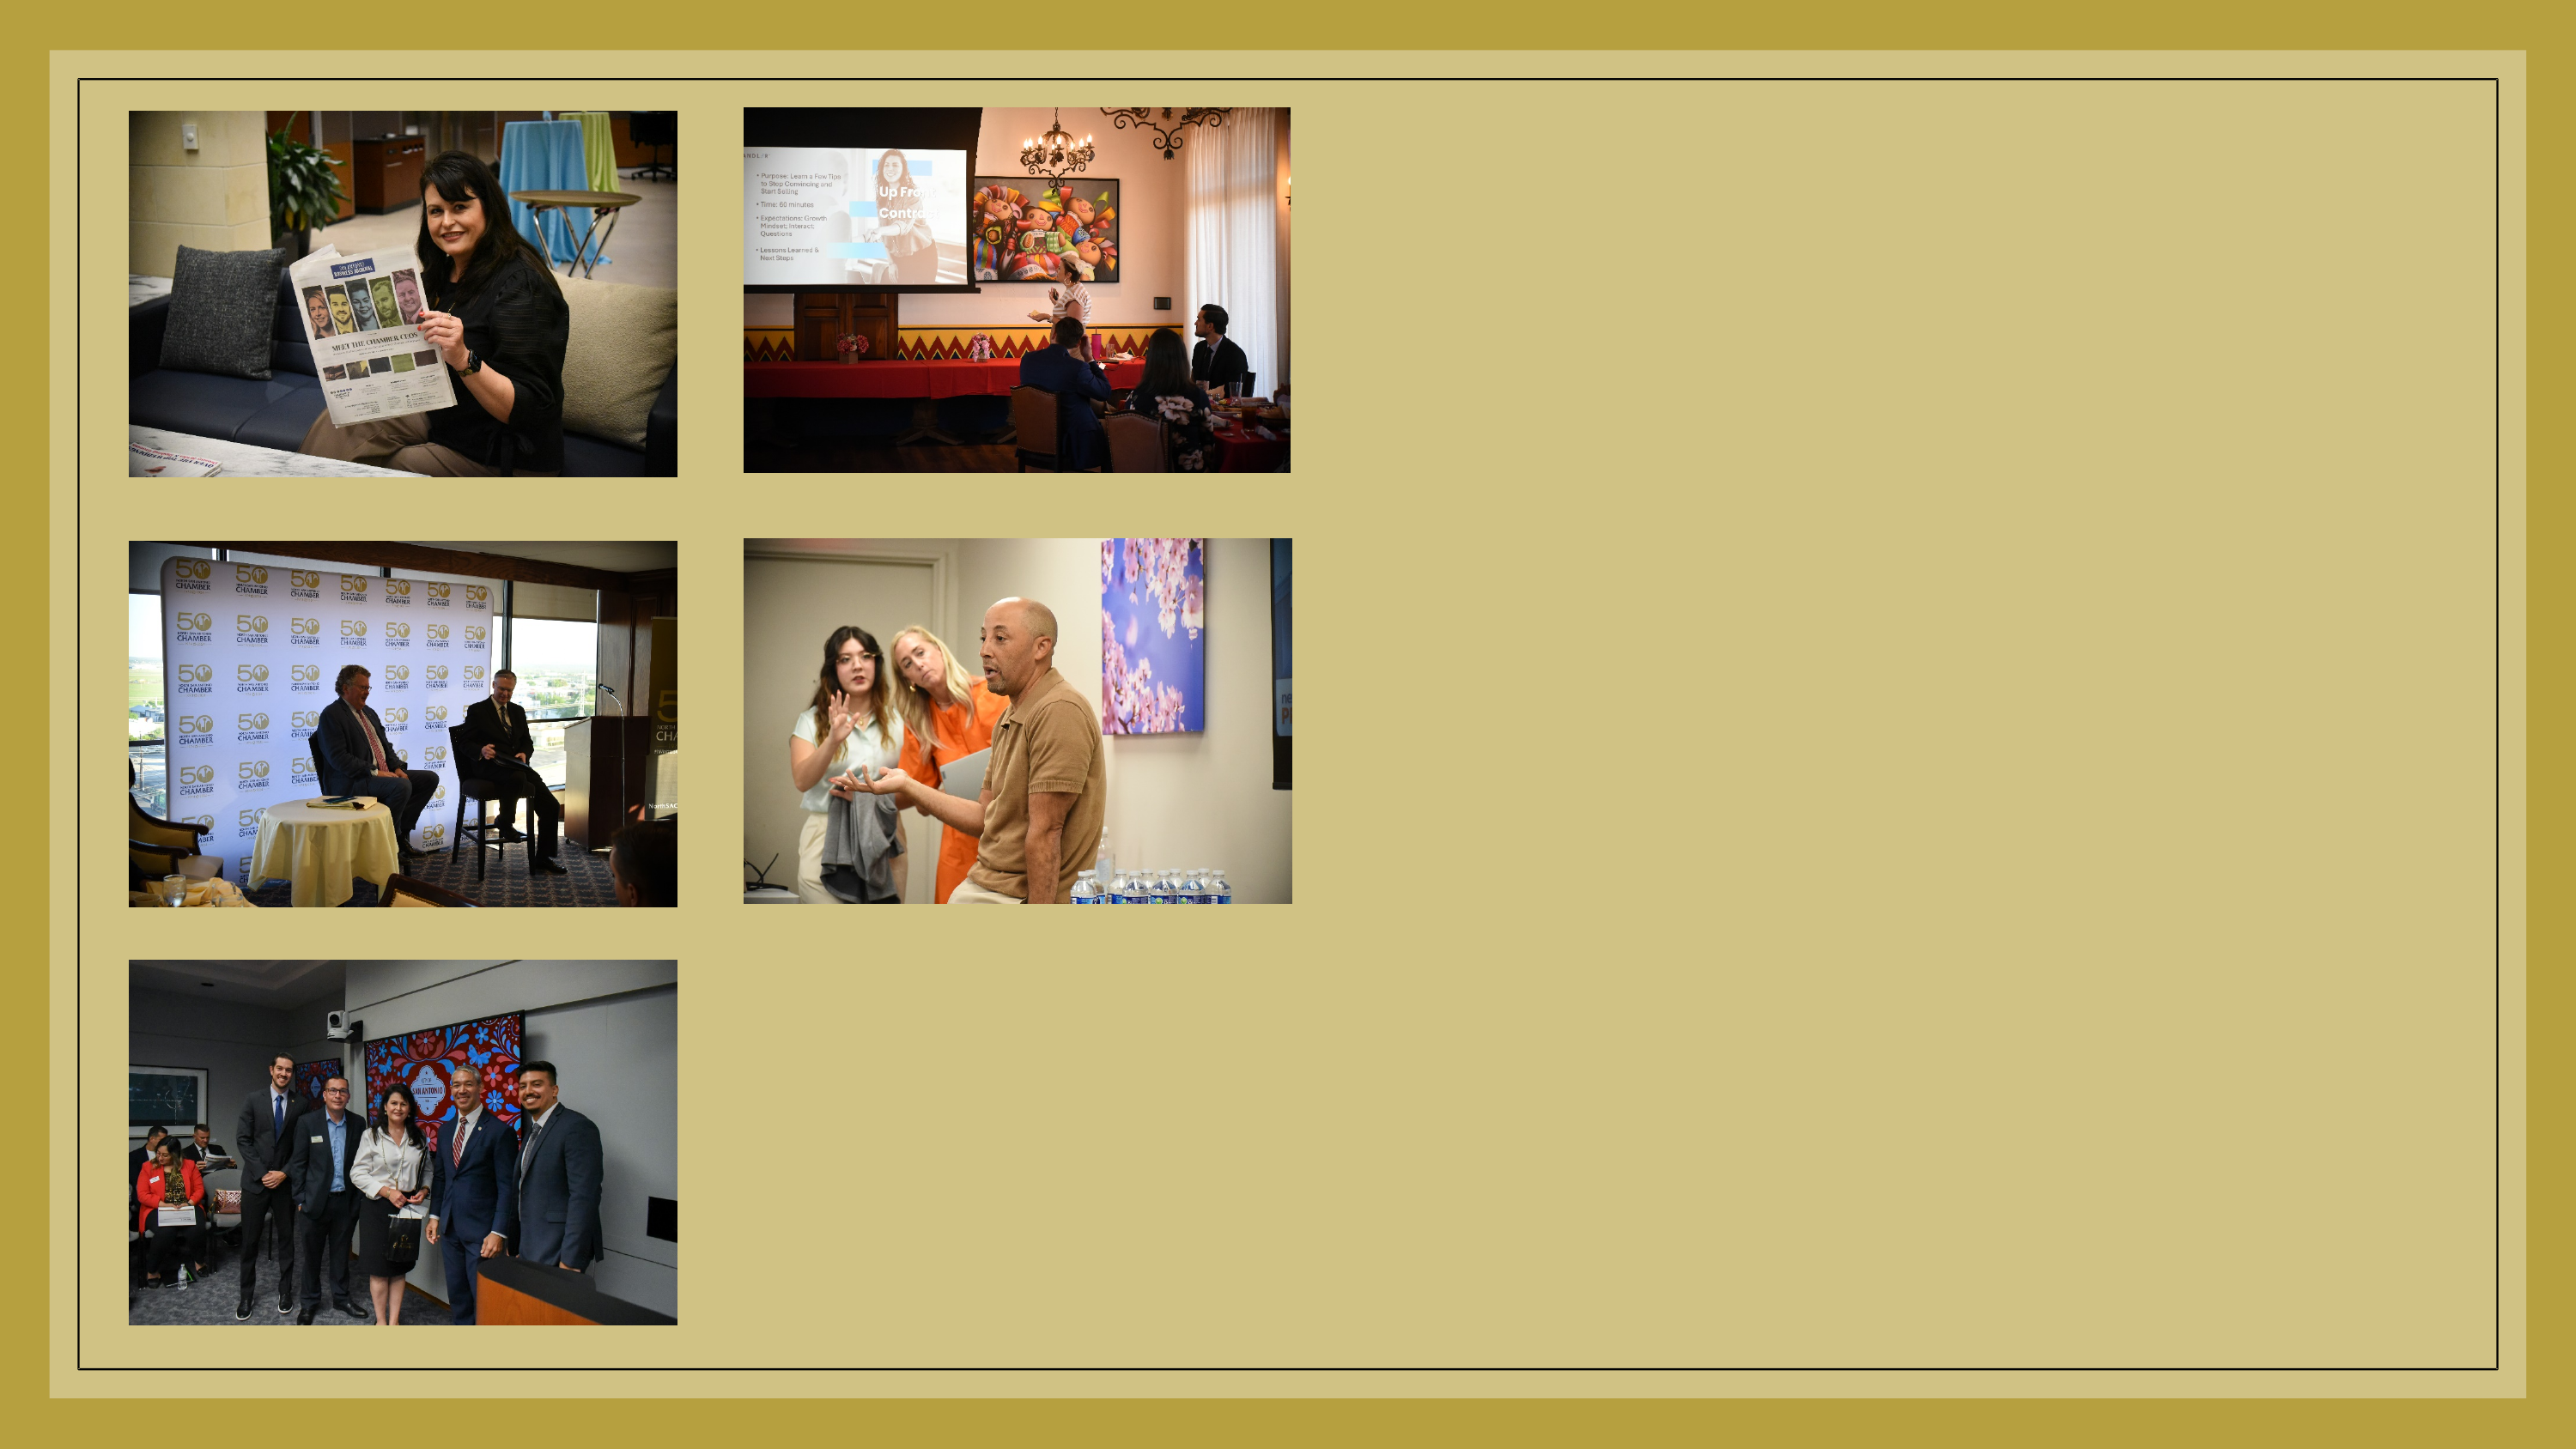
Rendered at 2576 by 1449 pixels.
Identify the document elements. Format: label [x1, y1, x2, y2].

text_box [49, 50, 2527, 1399]
picture [743, 538, 1292, 904]
picture [744, 106, 1291, 473]
text_box [77, 77, 2499, 1371]
picture [128, 541, 677, 907]
text_box [0, 0, 2576, 1449]
picture [128, 111, 677, 478]
picture [128, 960, 677, 1325]
